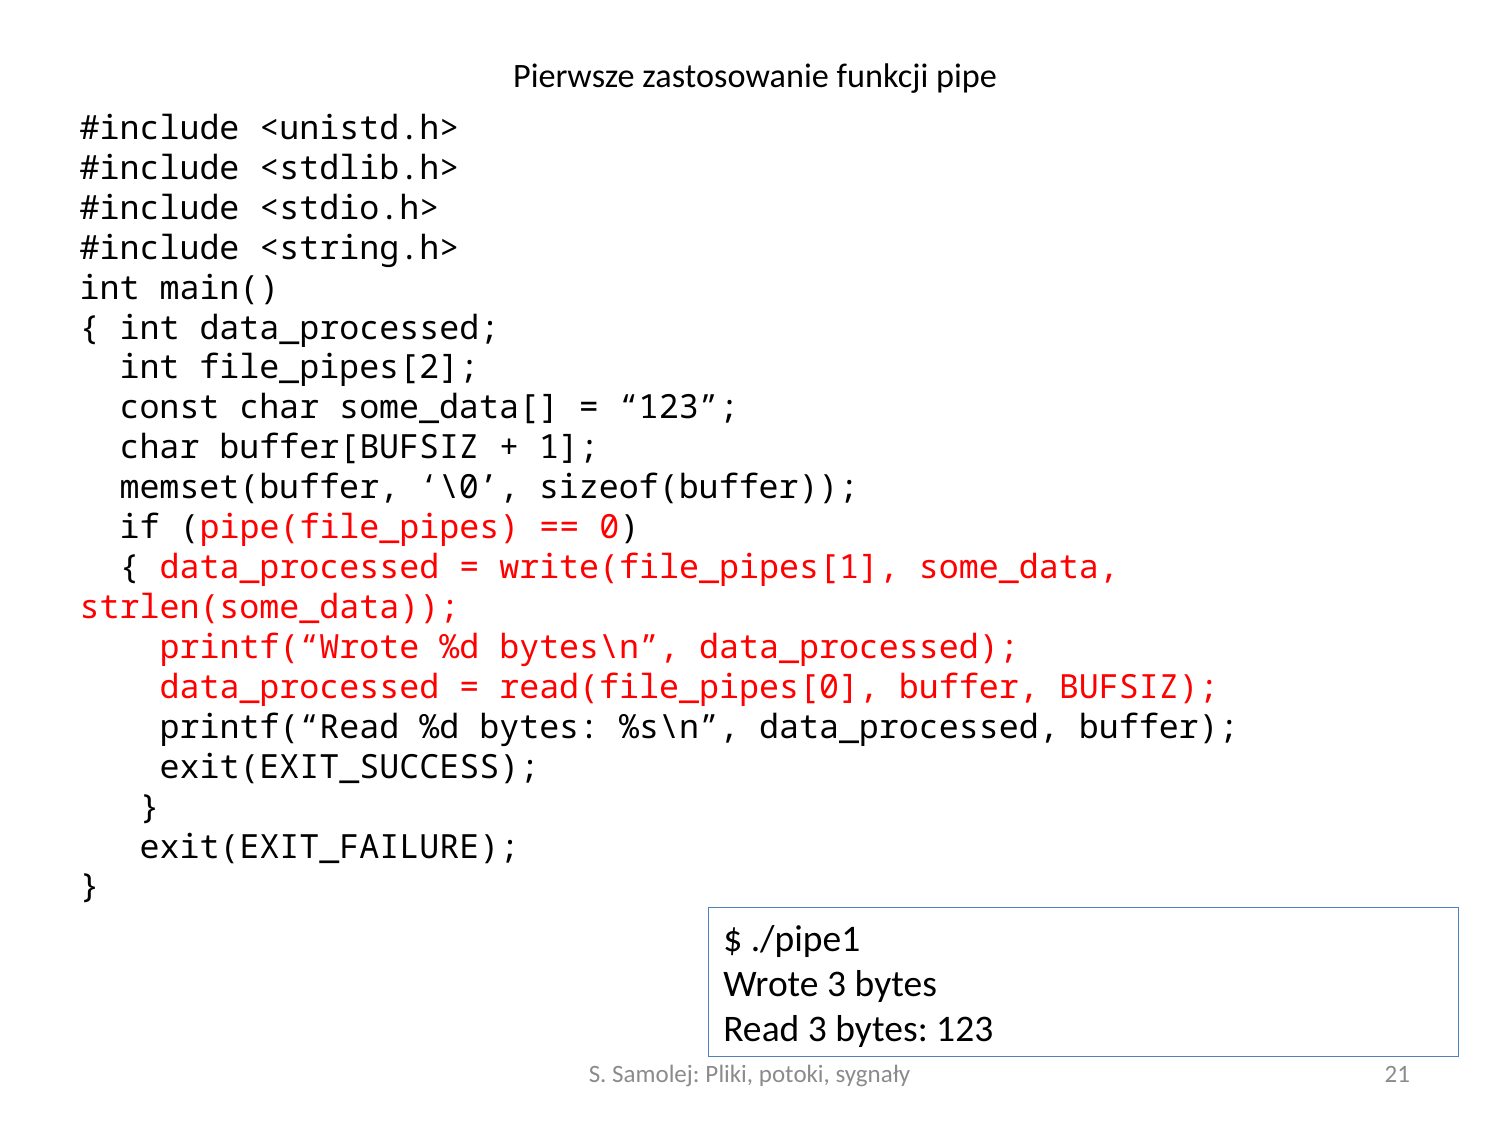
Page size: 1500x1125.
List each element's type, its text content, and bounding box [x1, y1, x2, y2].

text_box $ ./pipe1 Wrote 3 bytes Read 3 bytes: 123 [708, 907, 1459, 1057]
footer S. Samolej: Pliki, potoki, sygnały [512, 1042, 988, 1103]
slide_number 21 [1074, 1057, 1425, 1103]
title Pierwsze zastosowanie funkcji pipe [75, 45, 1436, 98]
text_box #include <unistd.h> #include <stdlib.h> #include <stdio.h> #include <string.h> int main() { int data_processed; int file_pipes[2]; const char some_data[] = “123”; char buffer[BUFSIZ + 1]; memset(buffer, ‘\0’, sizeof(buffer)); if (pipe(file_pipes) == 0) { data_processed = write(file_pipes[1], some_data, strlen(some_data)); printf(“Wrote %d bytes\n”, data_processed); data_processed = read(file_pipes[0], buffer, BUFSIZ); printf(“Read %d bytes: %s\n”, data_processed, buffer); exit(EXIT_SUCCESS); } exit(EXIT_FAILURE); } [64, 98, 1459, 912]
